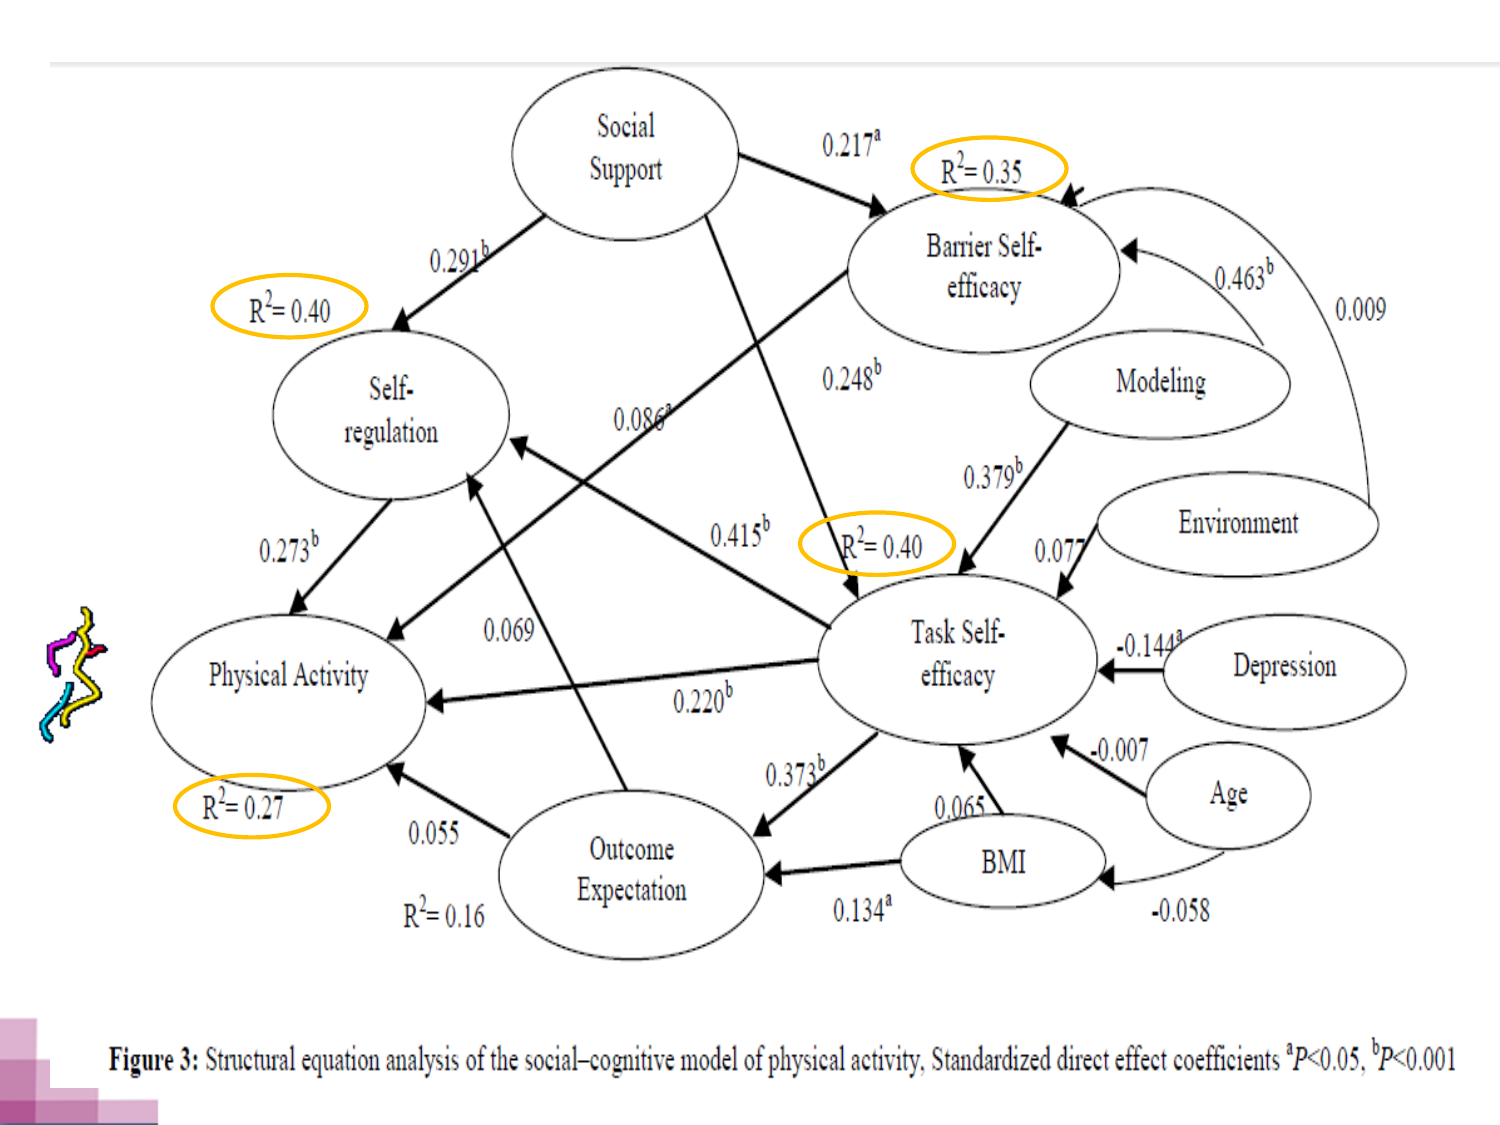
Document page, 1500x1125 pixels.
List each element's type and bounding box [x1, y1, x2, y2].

list [49, 62, 1500, 1088]
picture [0, 1004, 163, 1125]
picture [0, 599, 121, 751]
